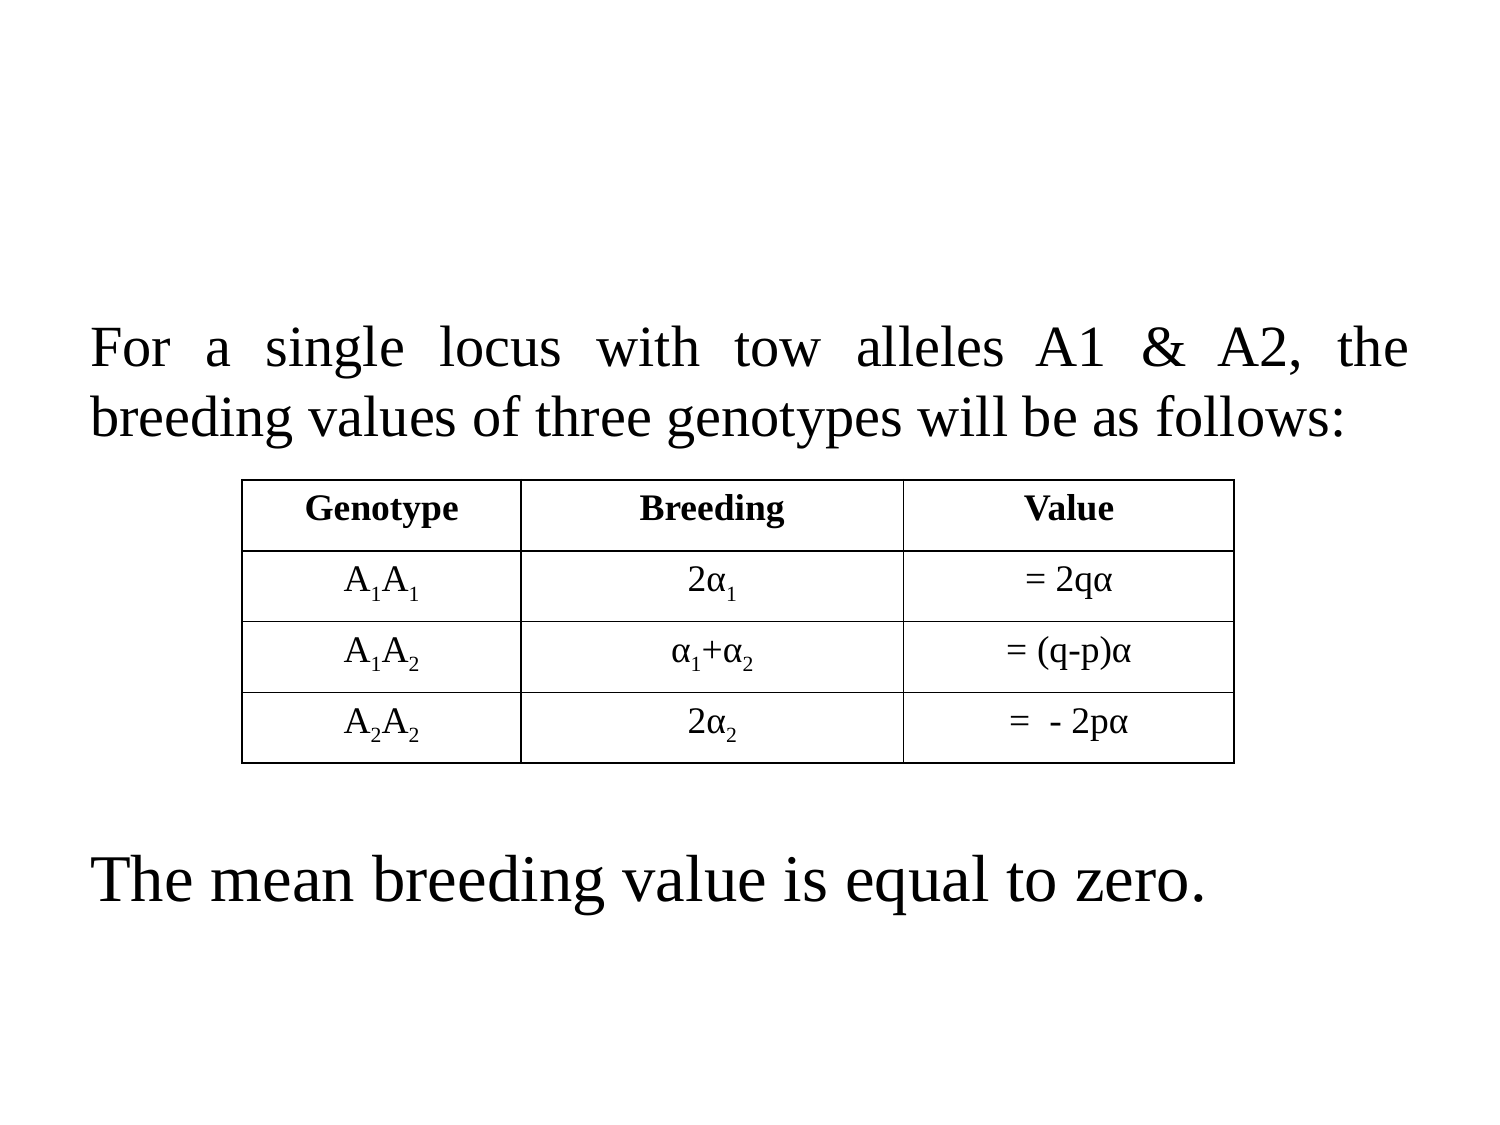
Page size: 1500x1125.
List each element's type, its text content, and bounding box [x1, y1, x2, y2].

table_header Value [904, 481, 1233, 550]
table_cell A1A1 [243, 552, 520, 621]
list For a single locus with tow alleles A1 & A2, the breeding values of three genotypes will be as follows: The mean breeding value is equal to zero. [75, 137, 1425, 1090]
table_cell A1A2 [243, 622, 520, 692]
table_cell 2α2 [522, 693, 903, 762]
table_cell = - 2pα [904, 693, 1233, 762]
table_cell = 2qα [904, 552, 1233, 621]
table_cell α1+α2 [522, 622, 903, 692]
table_cell A2A2 [243, 693, 520, 762]
table_header Breeding [522, 481, 903, 550]
table_cell = (q-p)α [904, 622, 1233, 692]
table_header Genotype [243, 481, 520, 550]
table_cell 2α1 [522, 552, 903, 621]
